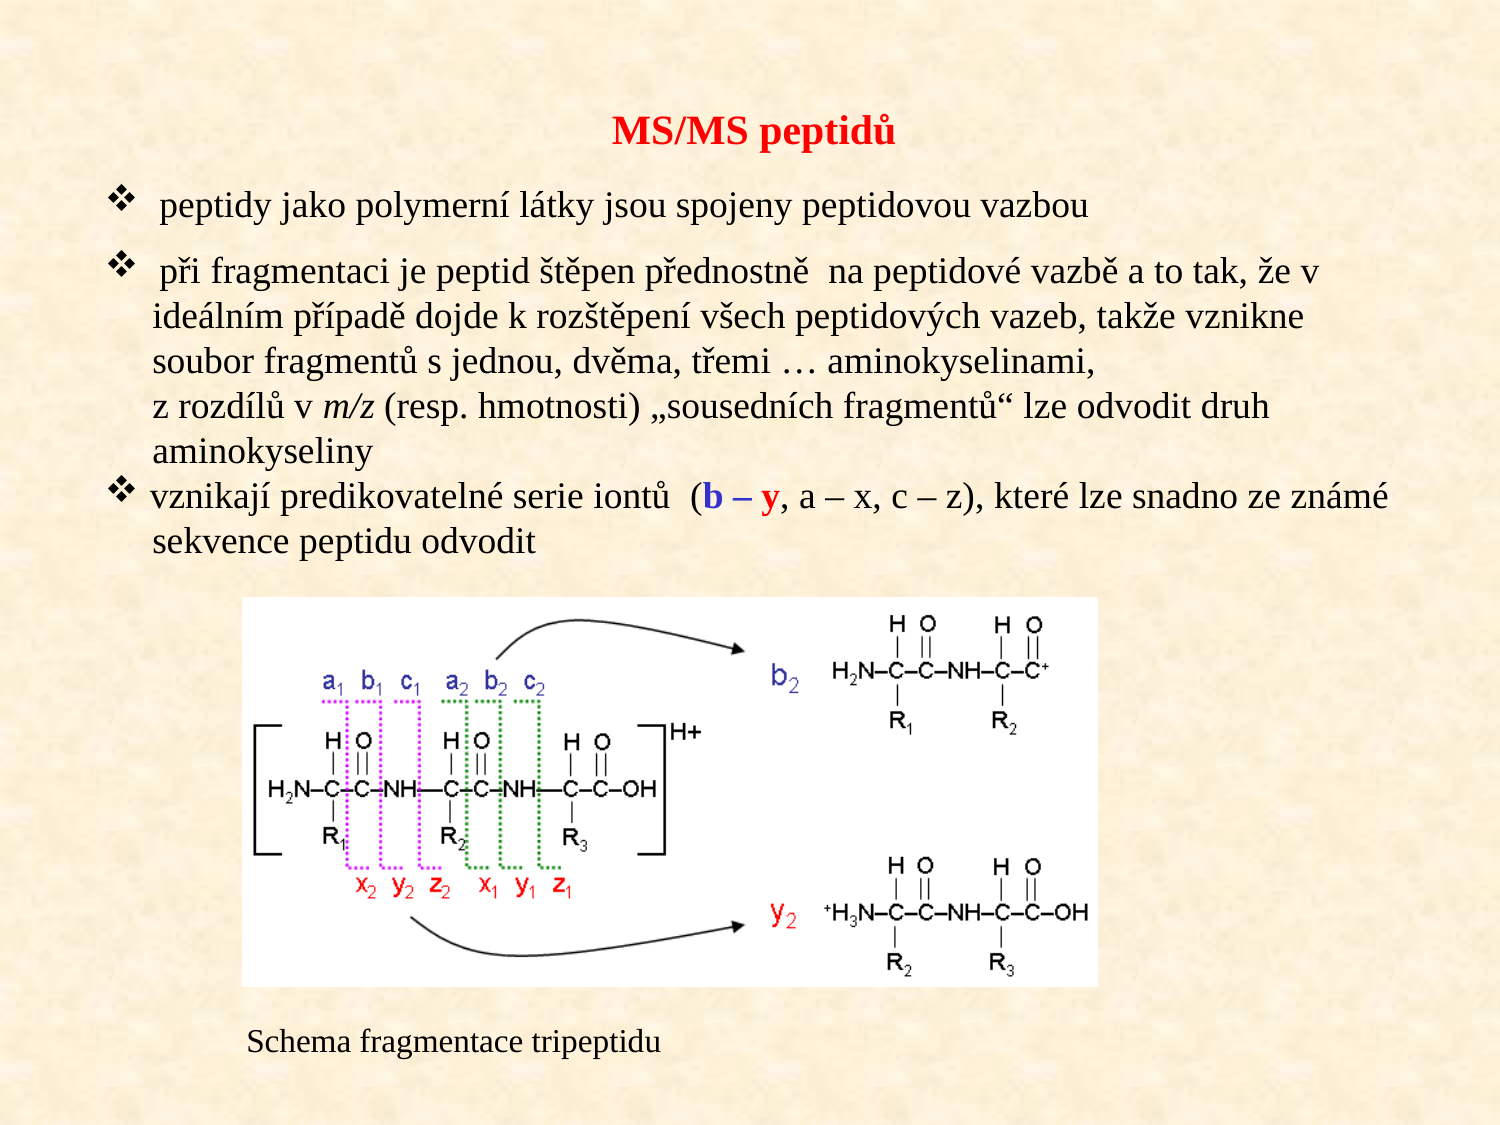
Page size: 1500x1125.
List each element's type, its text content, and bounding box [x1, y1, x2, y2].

text_box peptidy jako polymerní látky jsou spojeny peptidovou vazbou při fragmentaci je peptid štěpen přednostně na peptidové vazbě a to tak, že v ideálním případě dojde k rozštěpení všech peptidových vazeb, takže vznikne soubor fragmentů s jednou, dvěma, třemi … aminokyselinami, z rozdílů v m/z (resp. hmotnosti) „sousedních fragmentů“ lze odvodit druh aminokyseliny vznikají predikovatelné serie iontů (b – y, a – x, c – z), které lze snadno ze známé sekvence peptidu odvodit [90, 172, 1406, 569]
text_box MS/MS peptidů [597, 95, 912, 161]
picture [0, 0, 1500, 1125]
text_box Schema fragmentace tripeptidu [231, 1011, 677, 1067]
